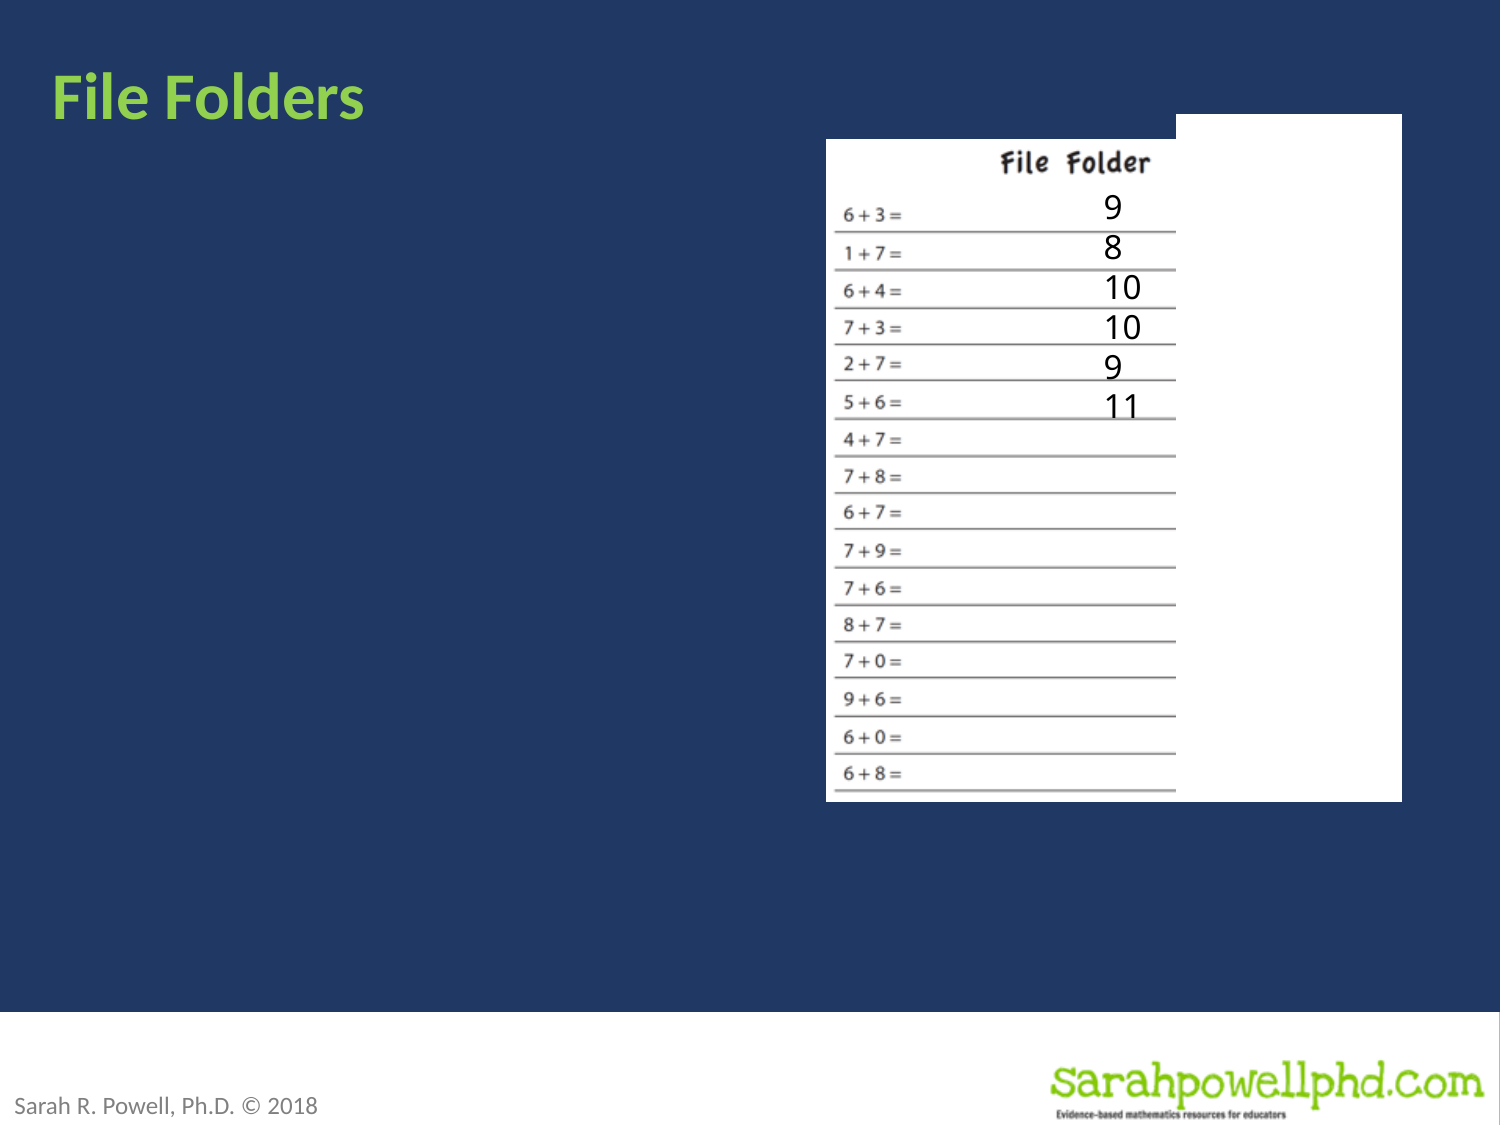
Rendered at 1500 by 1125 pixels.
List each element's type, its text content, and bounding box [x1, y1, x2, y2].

title File Folders [37, 37, 1463, 158]
picture [826, 139, 1324, 802]
text_box [1176, 114, 1402, 802]
picture [1032, 1051, 1499, 1125]
